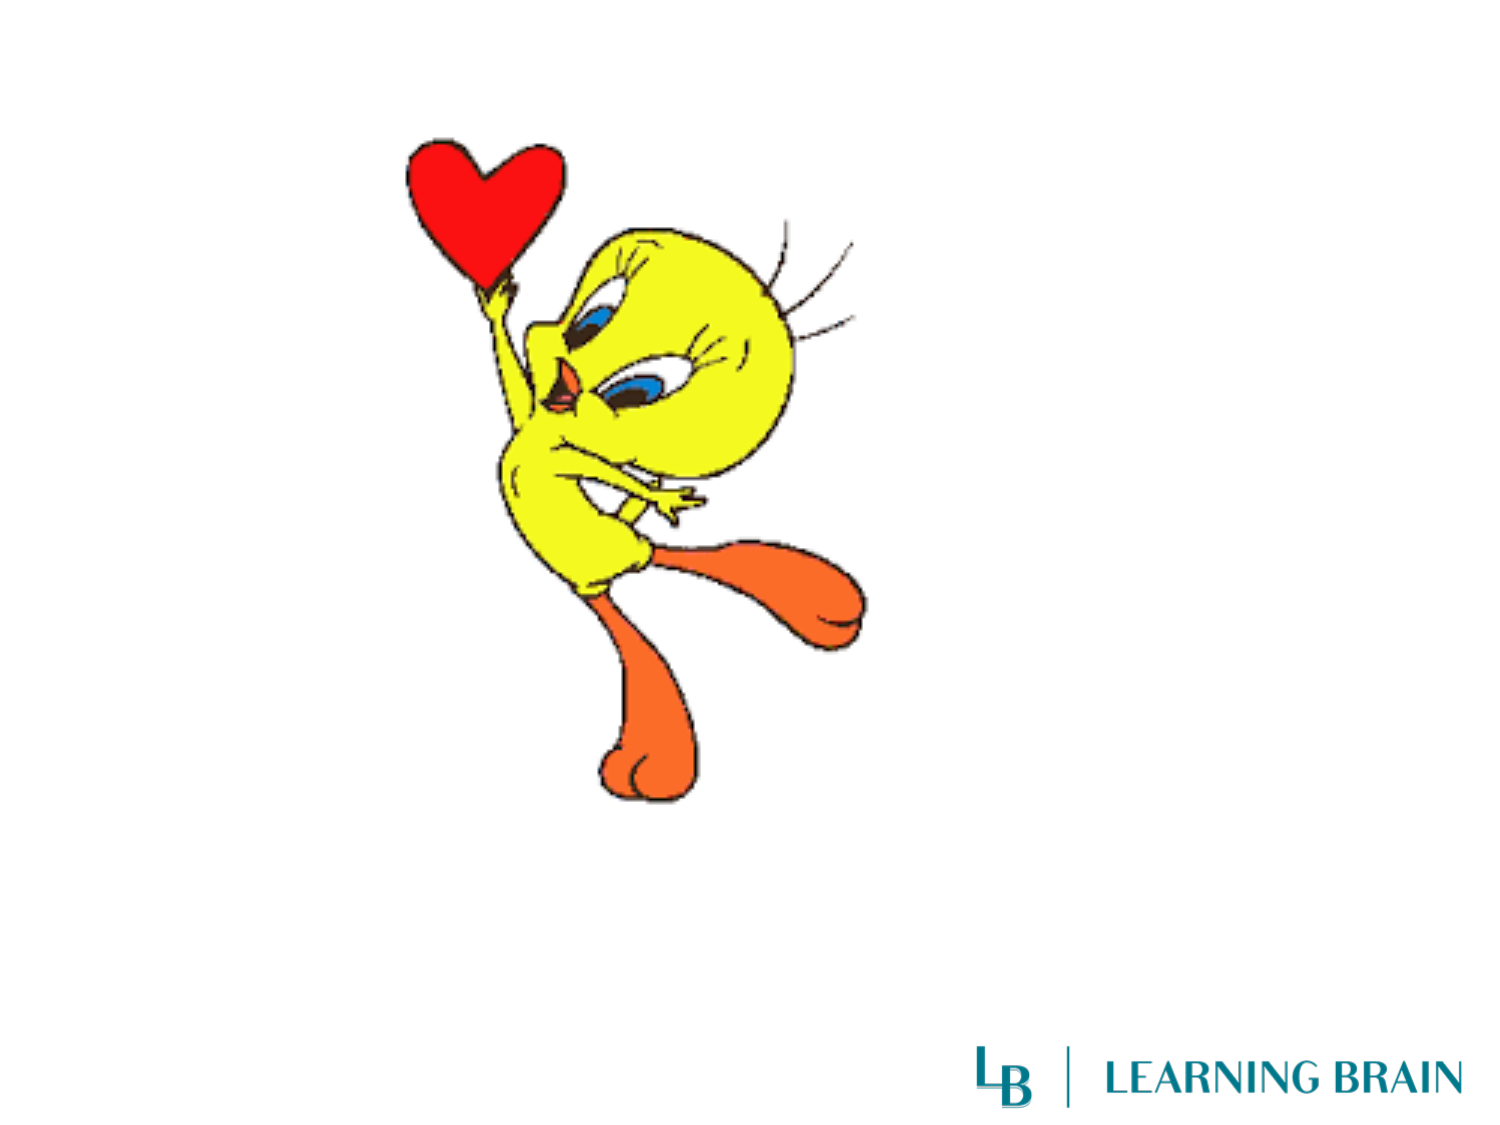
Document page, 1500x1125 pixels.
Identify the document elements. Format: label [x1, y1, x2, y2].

list [395, 132, 876, 811]
picture [939, 1011, 1500, 1125]
